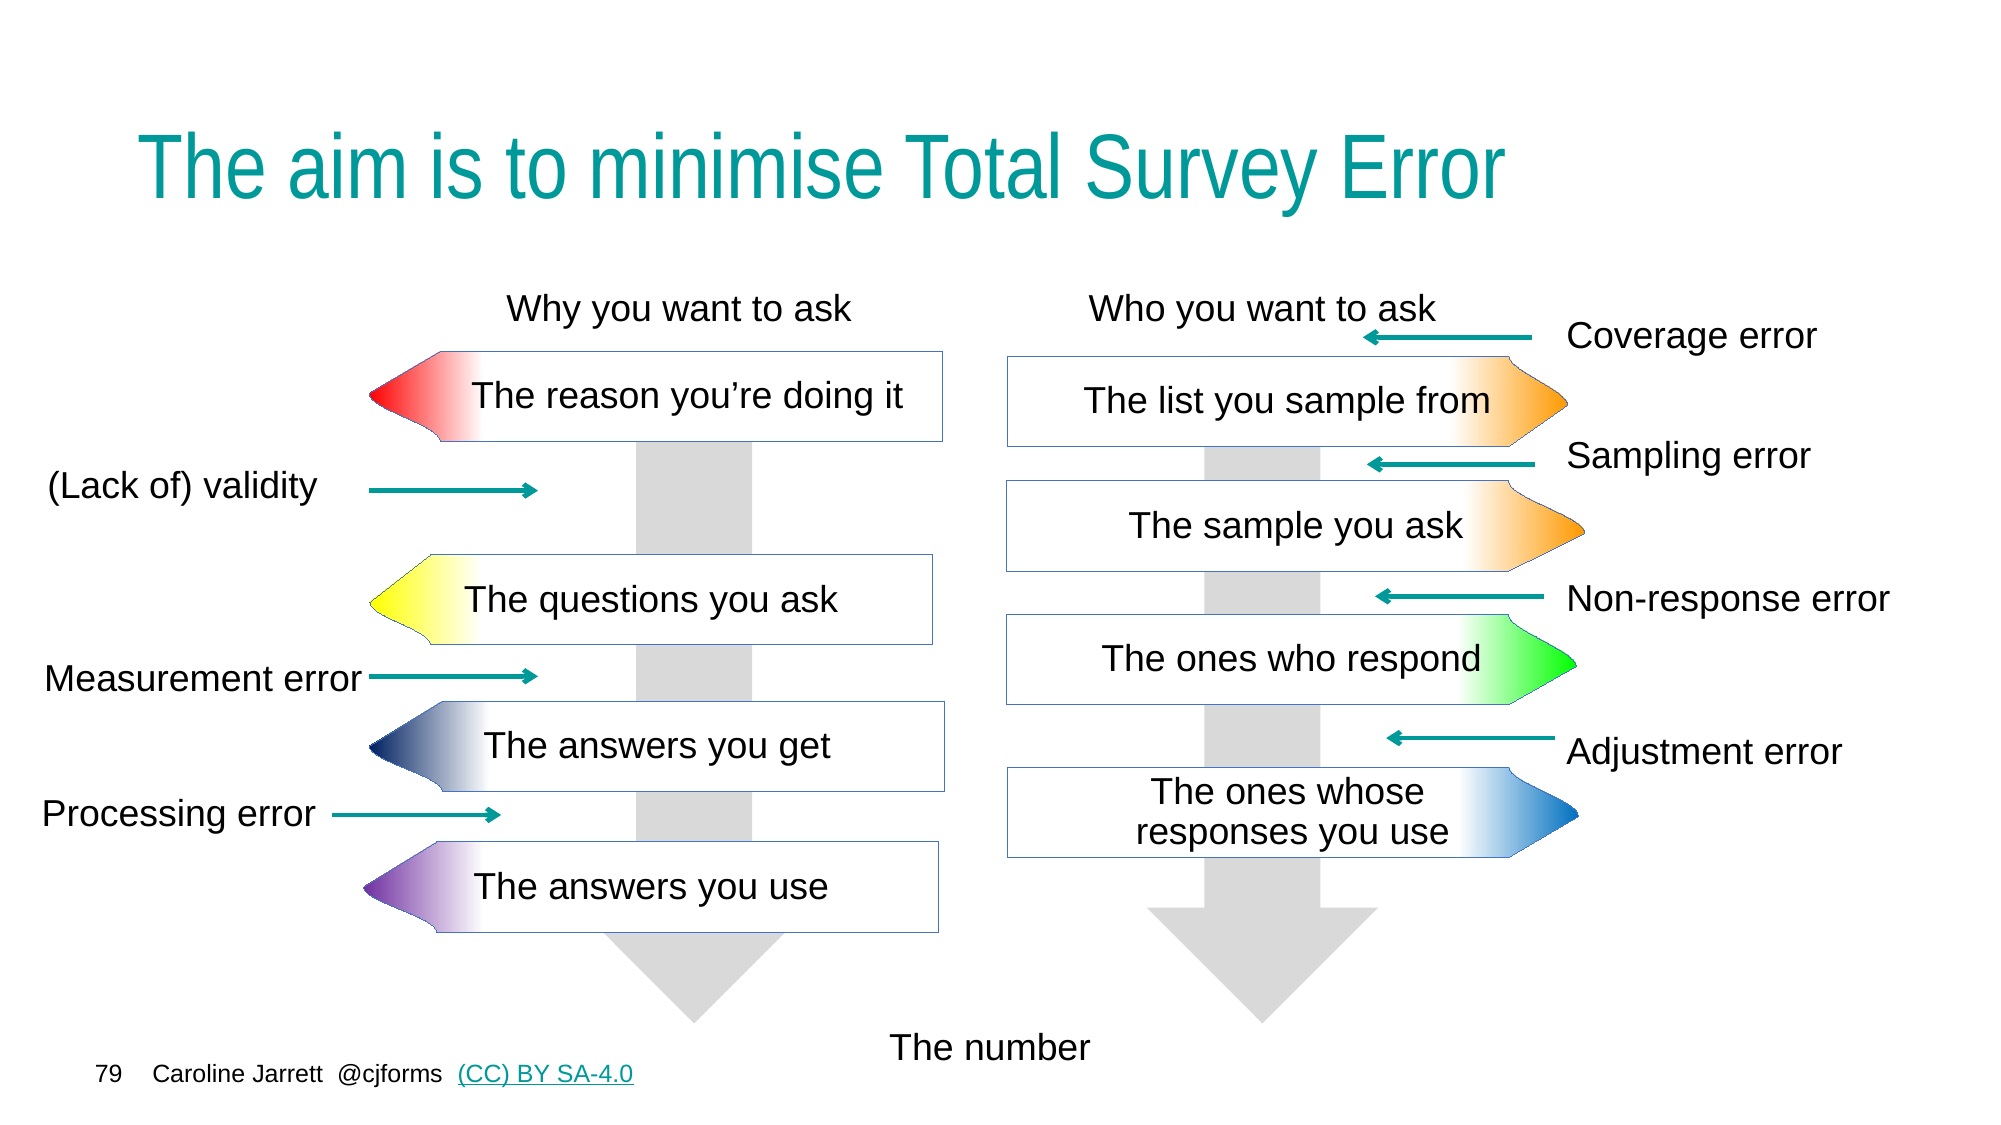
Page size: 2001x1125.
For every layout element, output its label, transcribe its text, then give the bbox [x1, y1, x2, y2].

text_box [26, 265, 1942, 1094]
title The aim is to minimise Total Survey Error [122, 59, 1863, 265]
